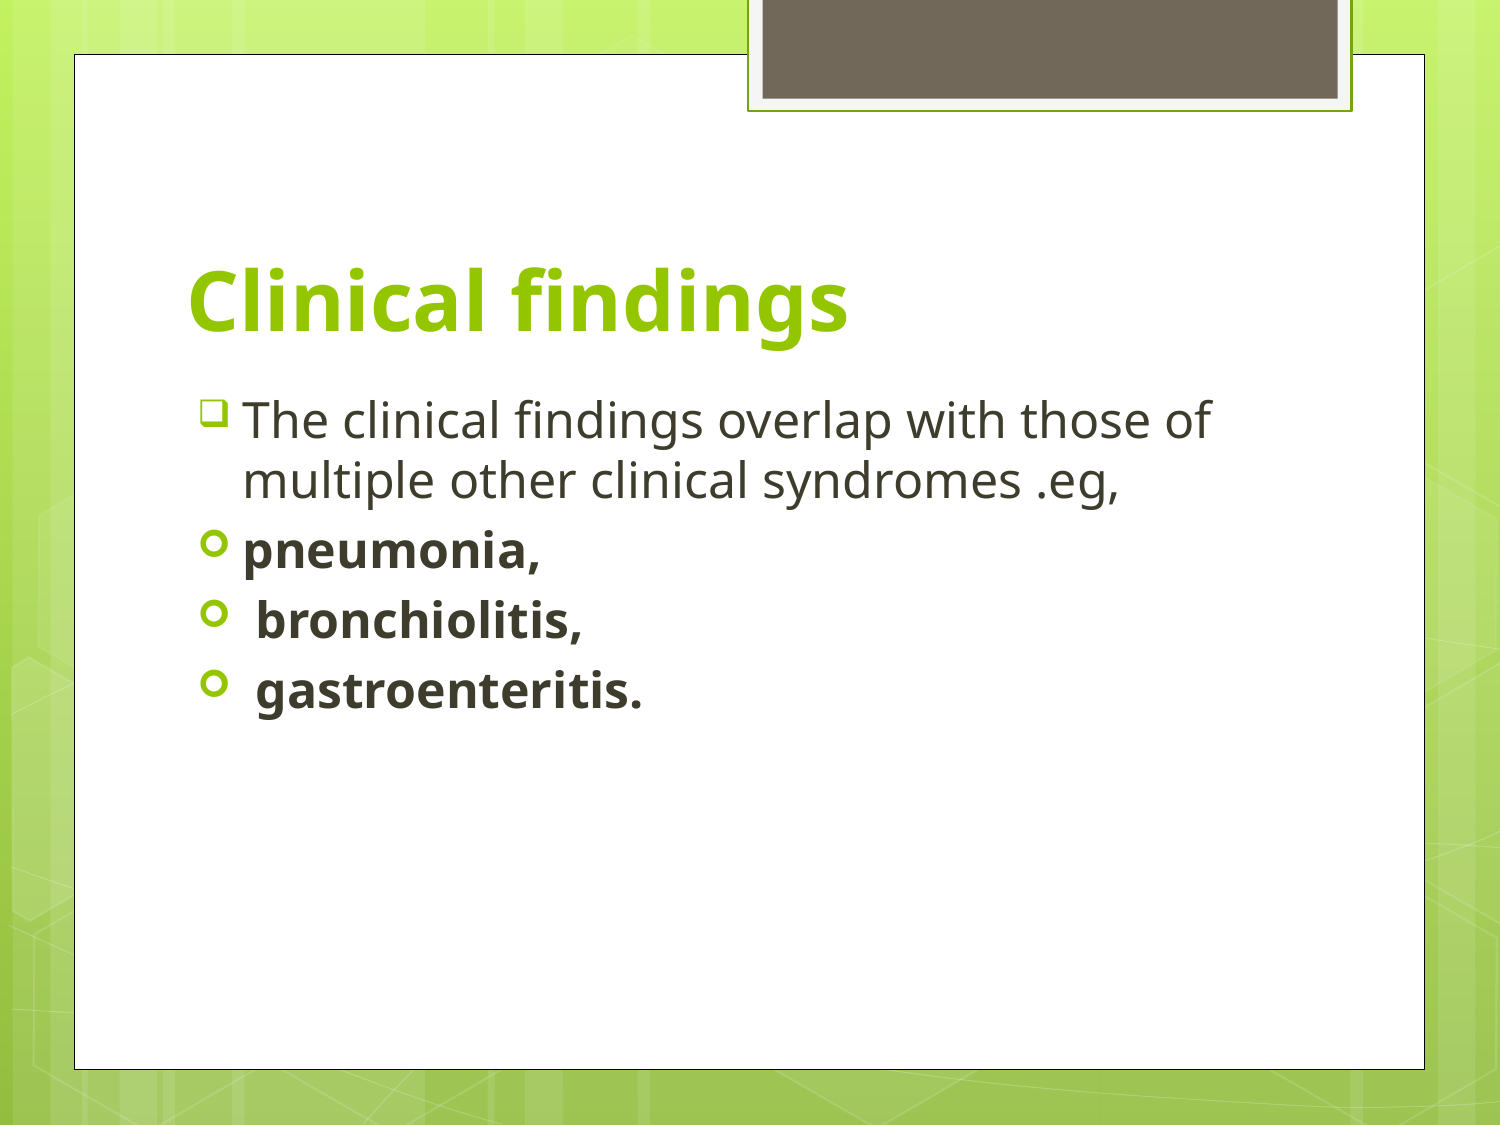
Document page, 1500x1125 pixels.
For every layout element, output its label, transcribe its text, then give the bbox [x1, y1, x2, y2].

title Clinical findings [171, 168, 1324, 357]
list The clinical findings overlap with those of multiple other clinical syndromes .eg, pneumonia, bronchiolitis, gastroenteritis. [171, 381, 1283, 957]
